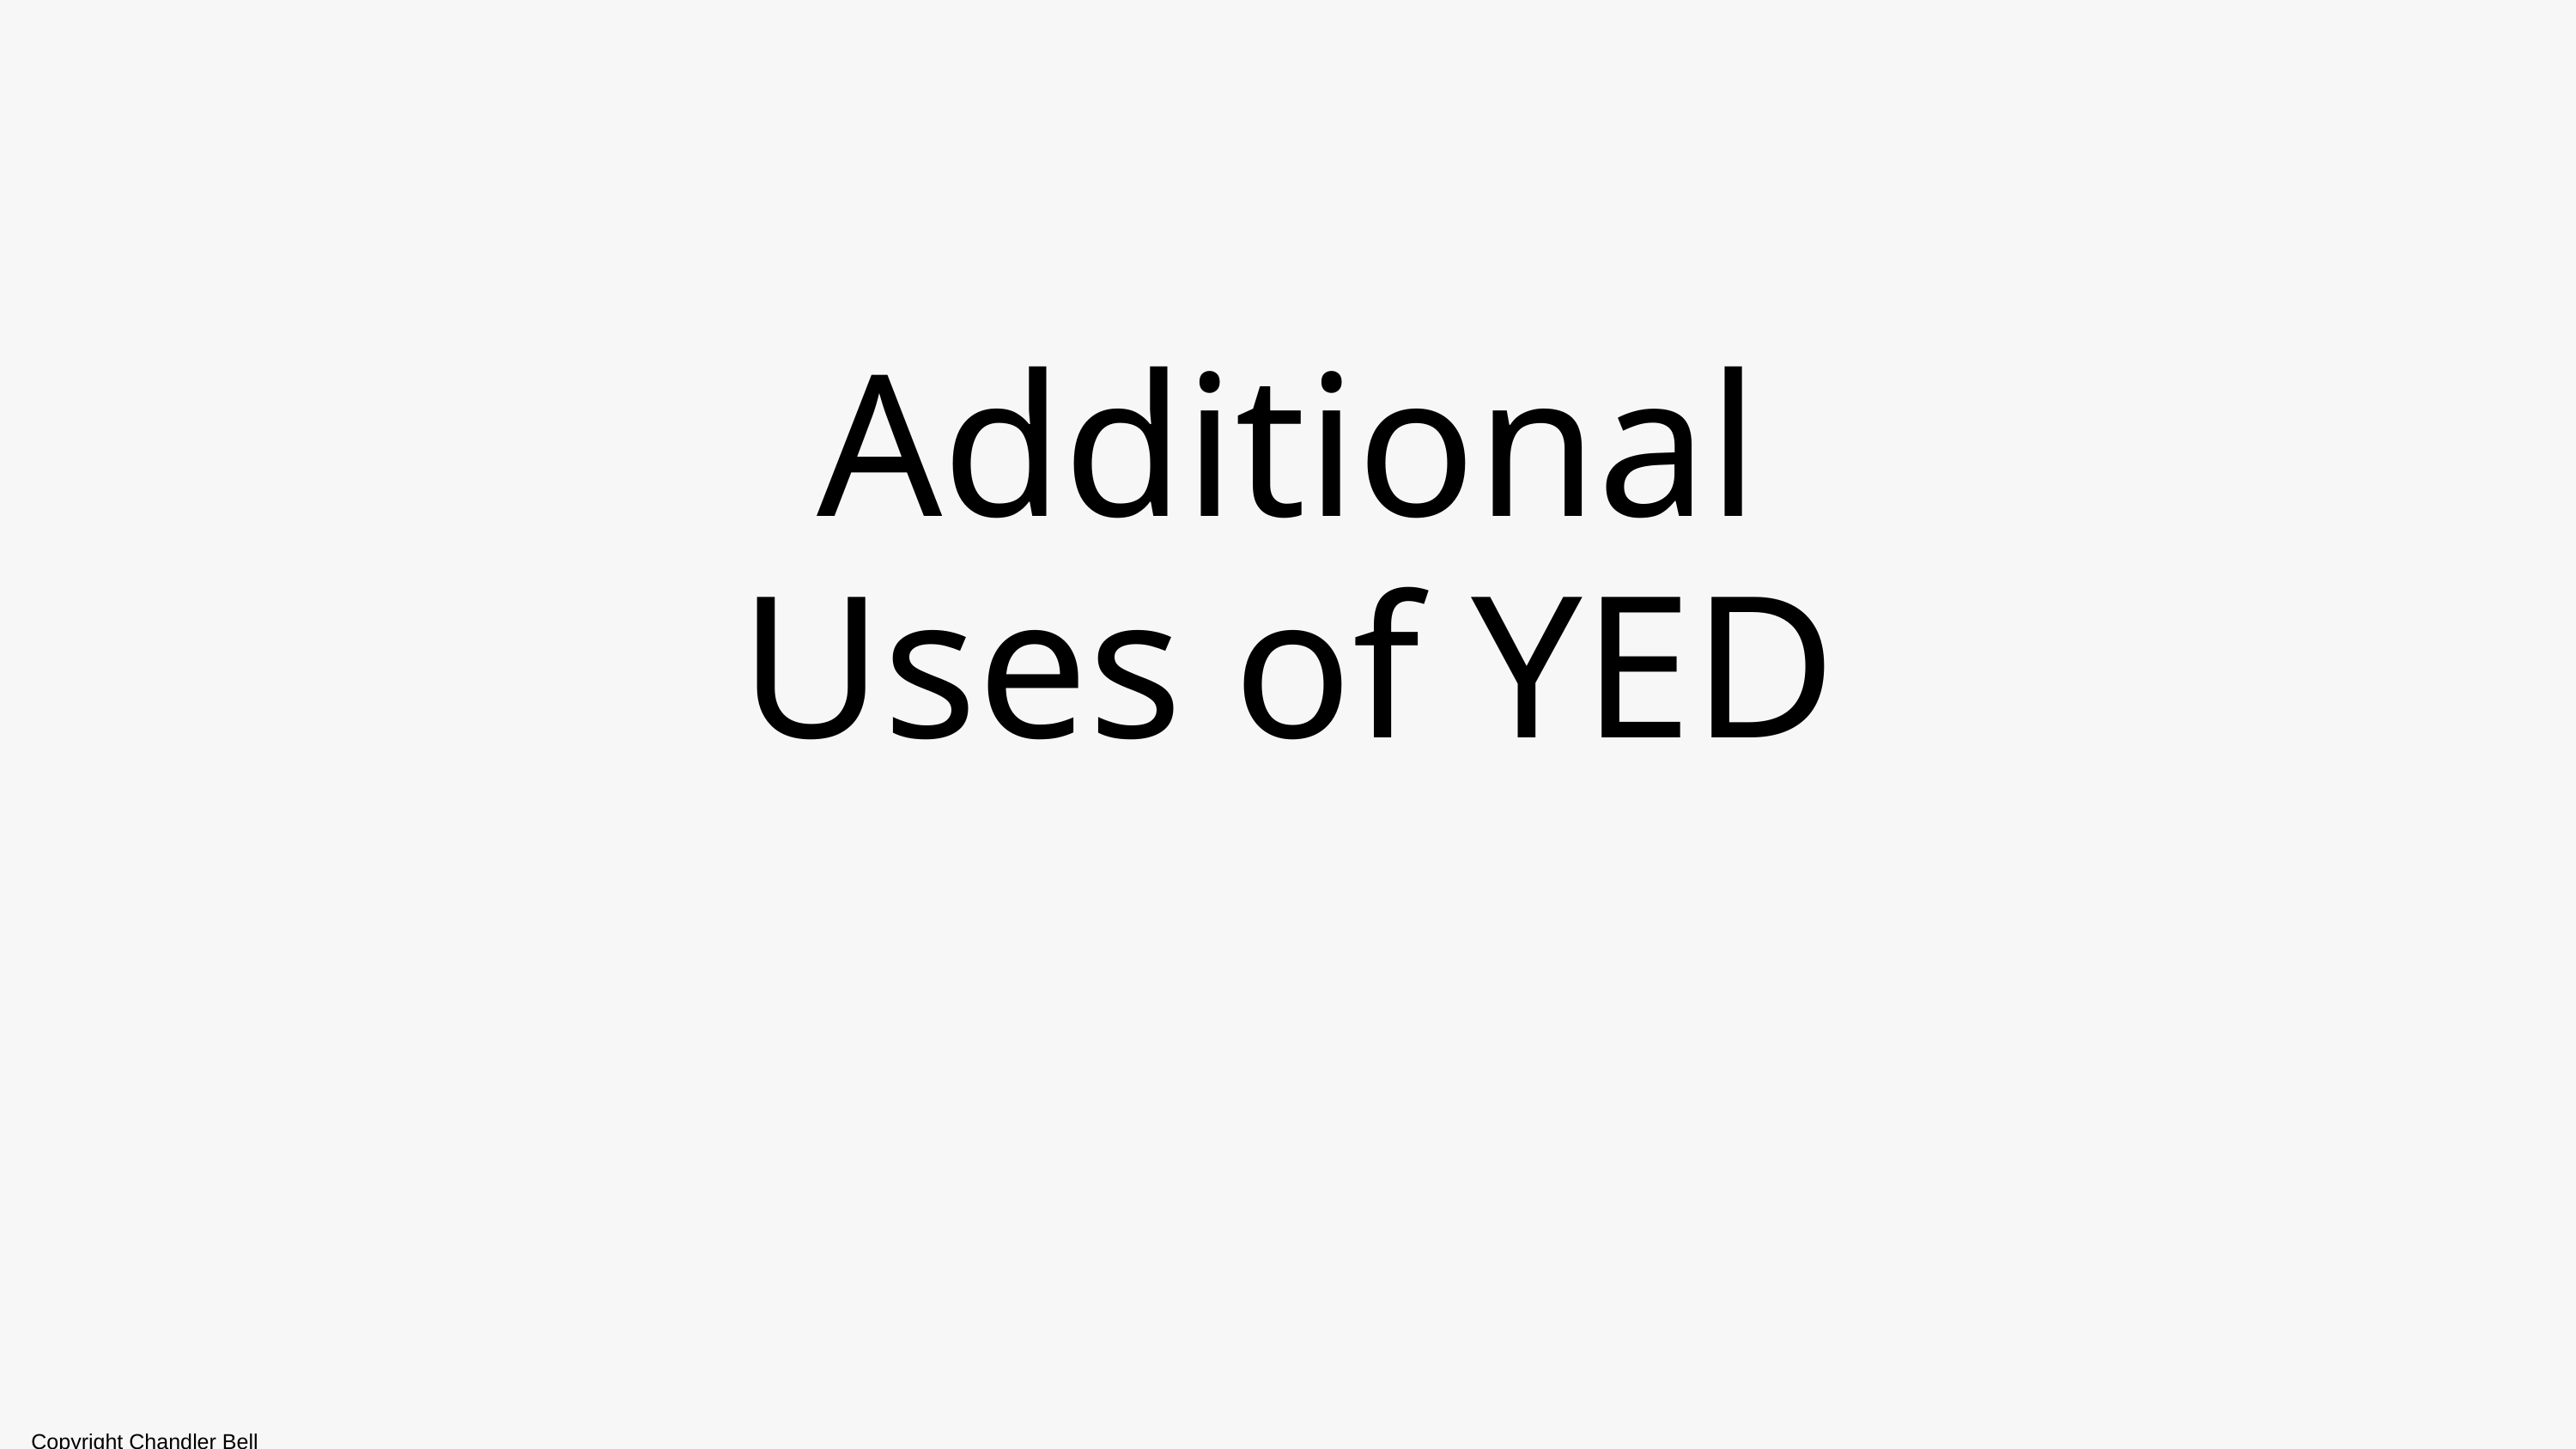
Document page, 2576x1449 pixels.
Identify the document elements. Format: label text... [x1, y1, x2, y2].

text_box Copyright Chandler Bell [0, 1417, 553, 1449]
text_box Additional Uses of YED [639, 338, 1937, 783]
